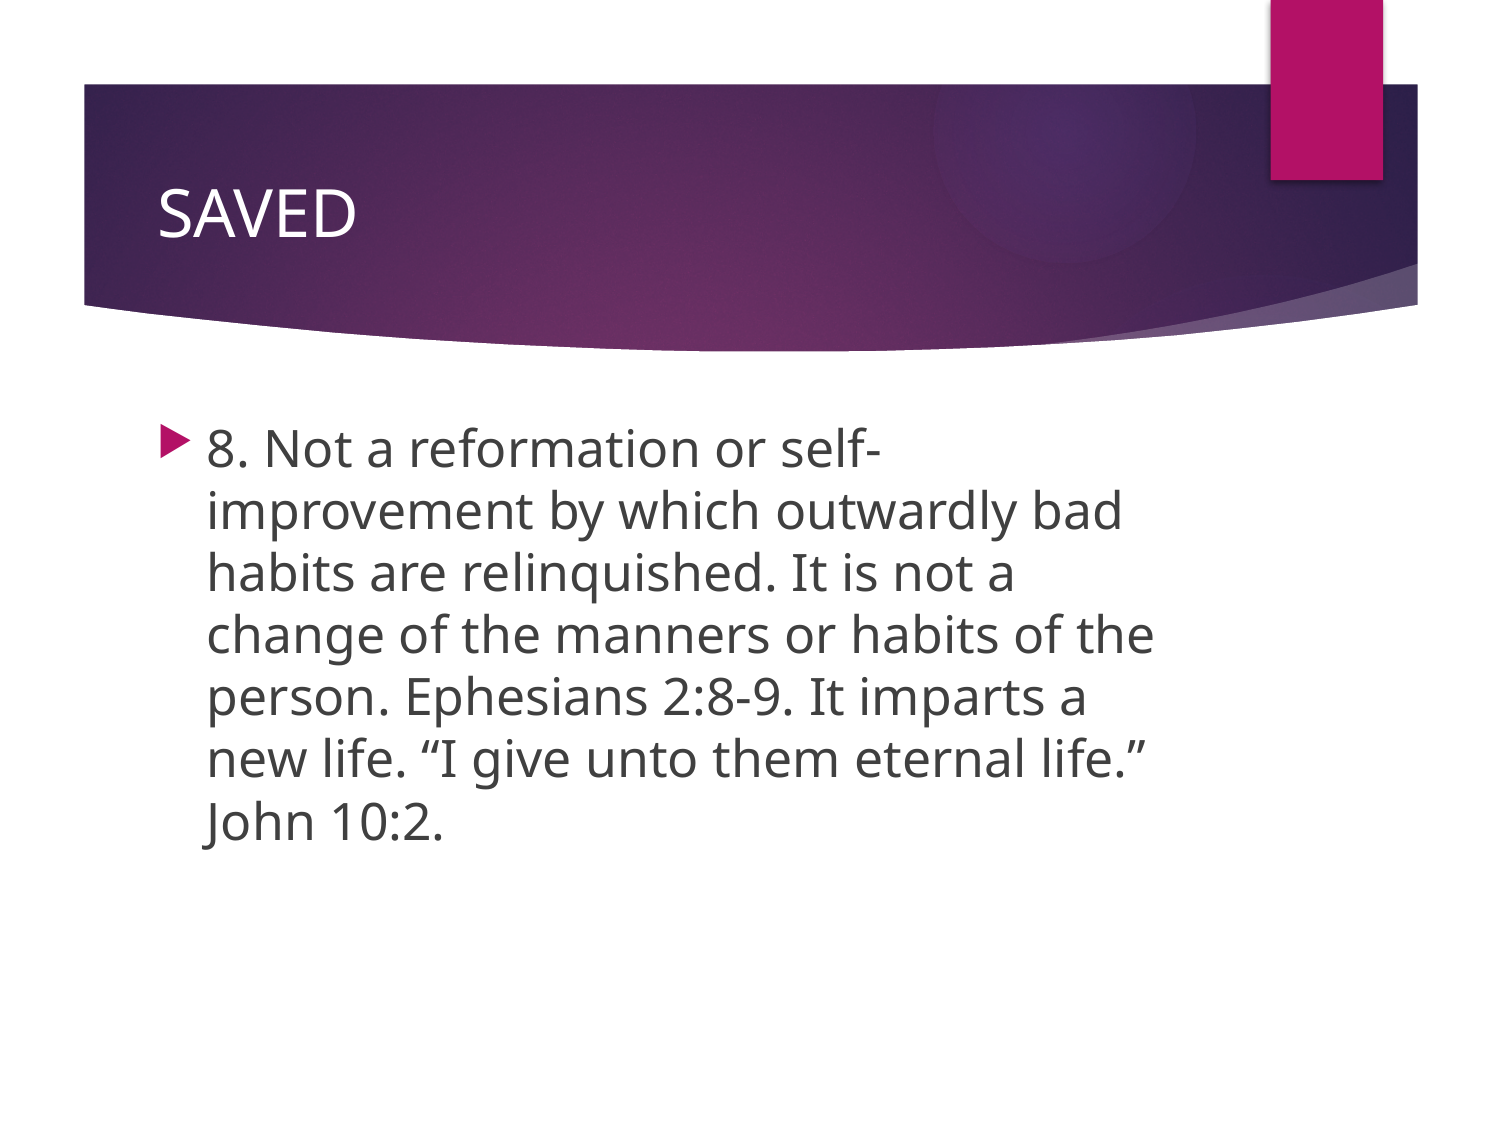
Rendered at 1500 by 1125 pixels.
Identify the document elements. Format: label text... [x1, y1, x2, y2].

list 8. Not a reformation or self-improvement by which outwardly bad habits are relinquished. It is not a change of the manners or habits of the person. Ephesians 2:8-9. It imparts a new life. “I give unto them eternal life.” John 10:2. [141, 408, 1183, 988]
title SAVED [142, 152, 1183, 269]
